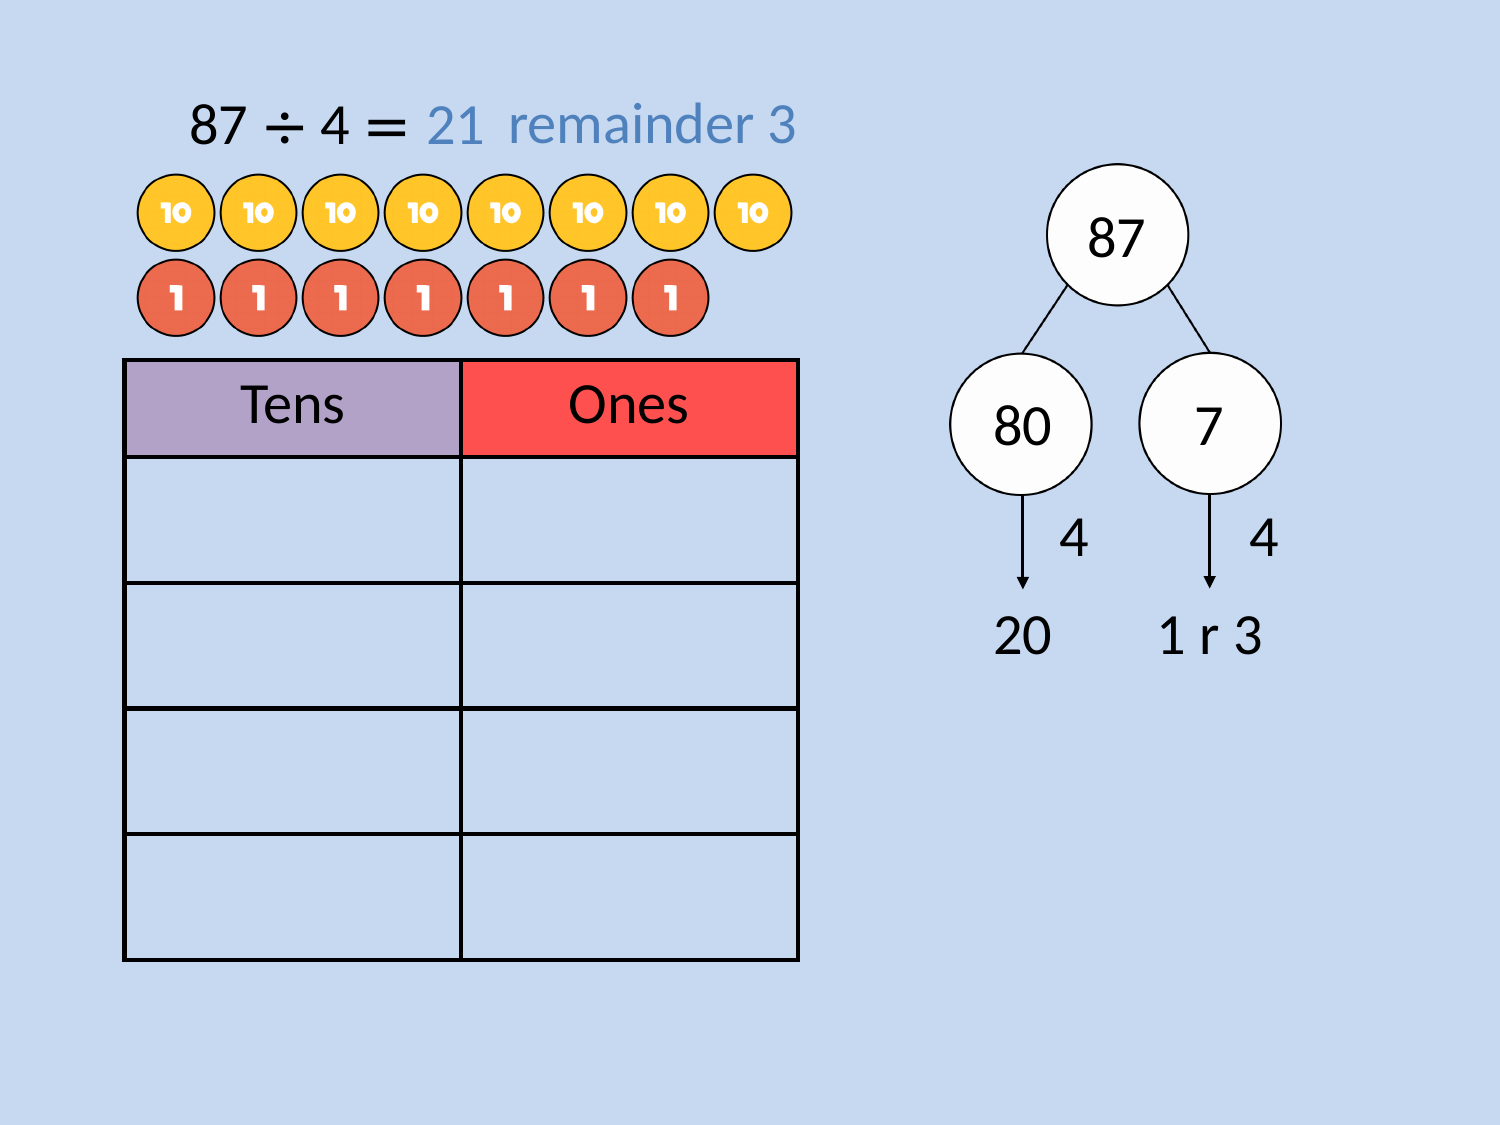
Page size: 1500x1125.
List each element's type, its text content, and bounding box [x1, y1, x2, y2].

text_box 21 [411, 78, 493, 162]
table_cell [463, 836, 796, 958]
table_cell [127, 585, 459, 706]
table_cell [127, 711, 459, 832]
picture [949, 163, 1282, 497]
table_header Ones [463, 362, 796, 455]
table_cell [463, 459, 796, 581]
table_cell [463, 711, 796, 832]
table_cell [463, 585, 796, 706]
text_box 87 ÷ 4 = [174, 78, 411, 162]
text_box 20 [978, 588, 1068, 674]
picture [126, 164, 802, 345]
table_cell [127, 459, 459, 581]
table_cell [127, 836, 459, 958]
text_box 1 r 3 [1141, 588, 1278, 674]
table_header Tens [127, 362, 459, 455]
text_box remainder 3 [493, 78, 813, 163]
